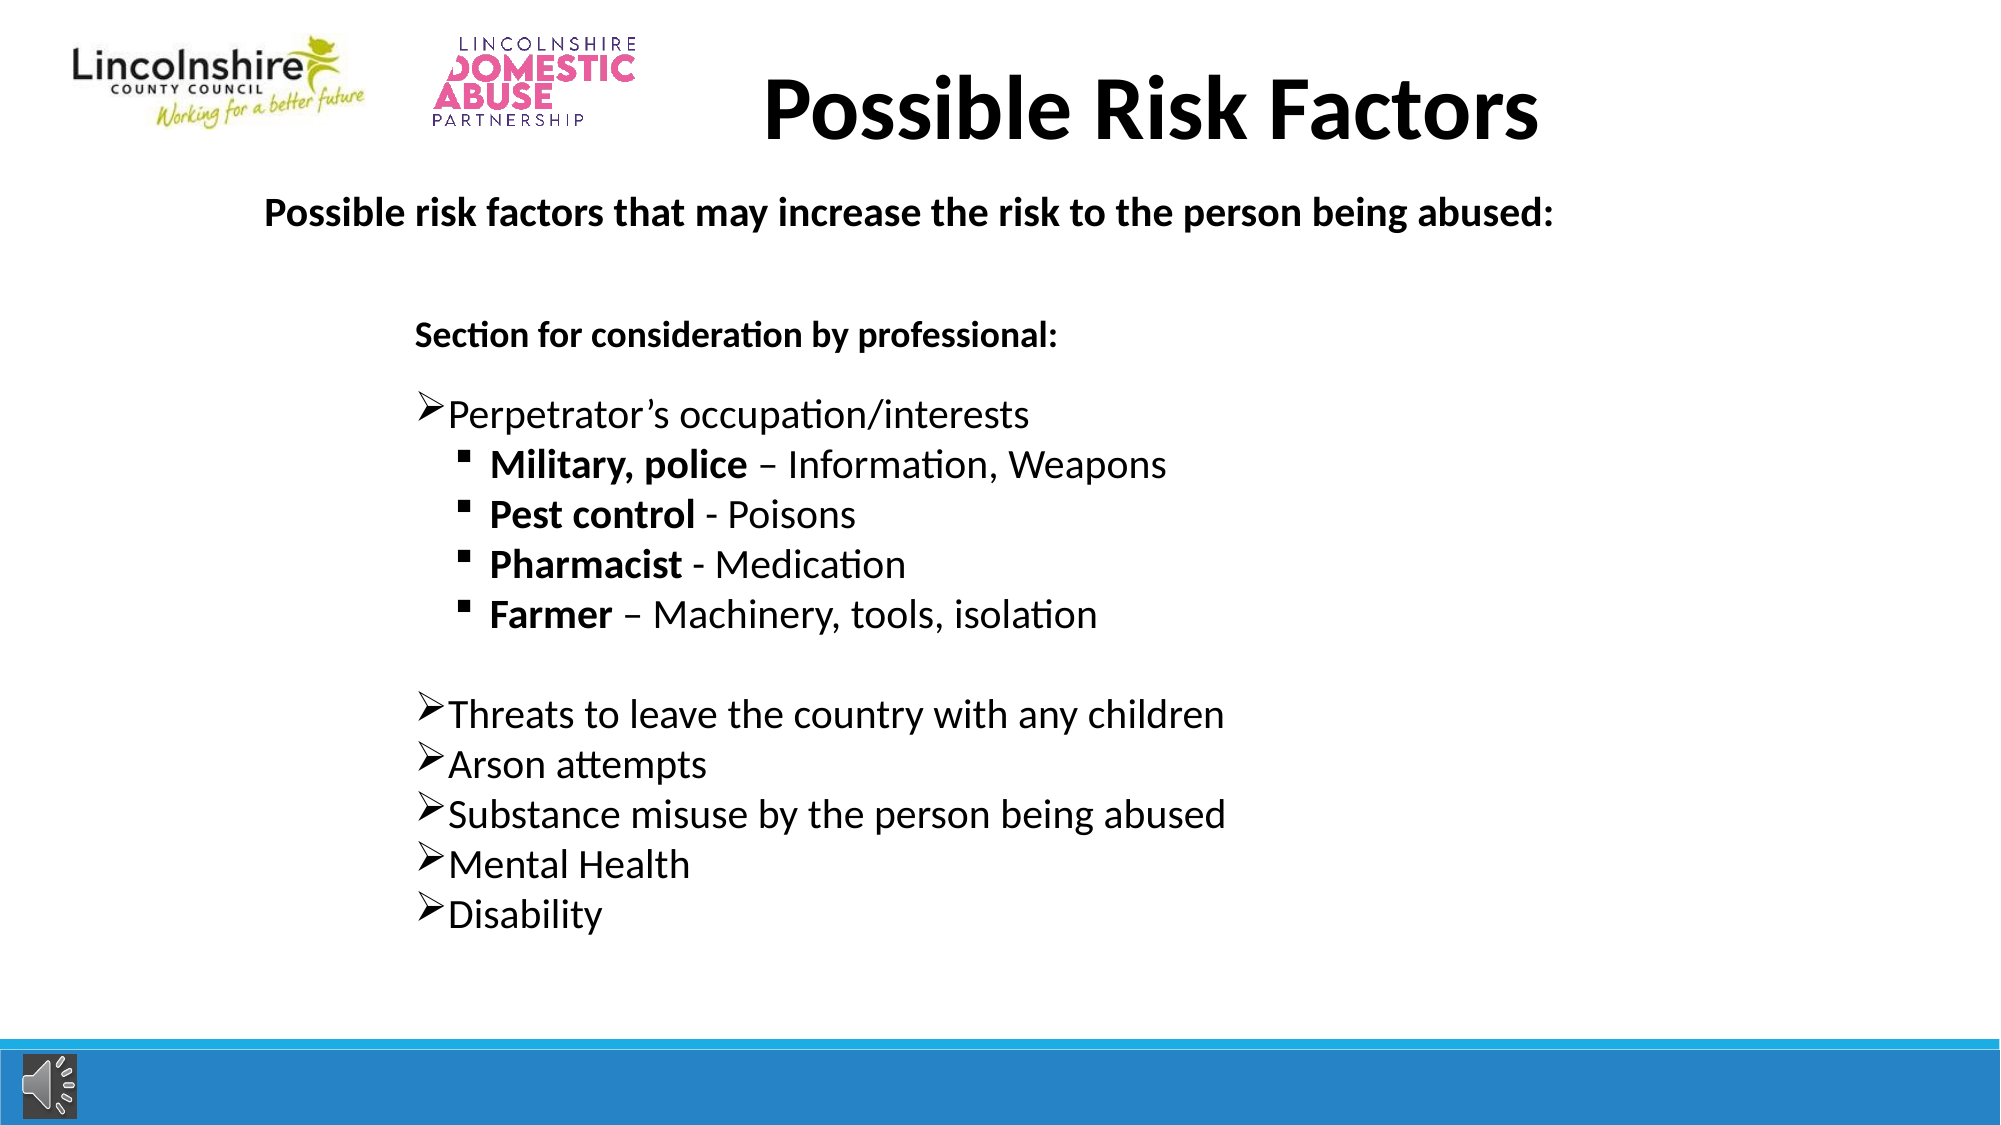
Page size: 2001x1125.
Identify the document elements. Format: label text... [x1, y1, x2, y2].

text_box Possible risk factors that may increase the risk to the person being abused: [249, 176, 1608, 242]
text_box Section for consideration by professional: [400, 302, 1401, 363]
text_box Perpetrator’s occupation/interests Military, police – Information, Weapons Pest control - Poisons Pharmacist - Medication Farmer – Machinery, tools, isolation Threats to leave the country with any children Arson attempts Substance misuse by the person being abused Mental Health Disability [400, 379, 1401, 945]
picture [21, 1053, 79, 1121]
text_box Possible Risk Factors [748, 40, 1804, 210]
picture [71, 32, 366, 131]
picture [433, 36, 636, 127]
